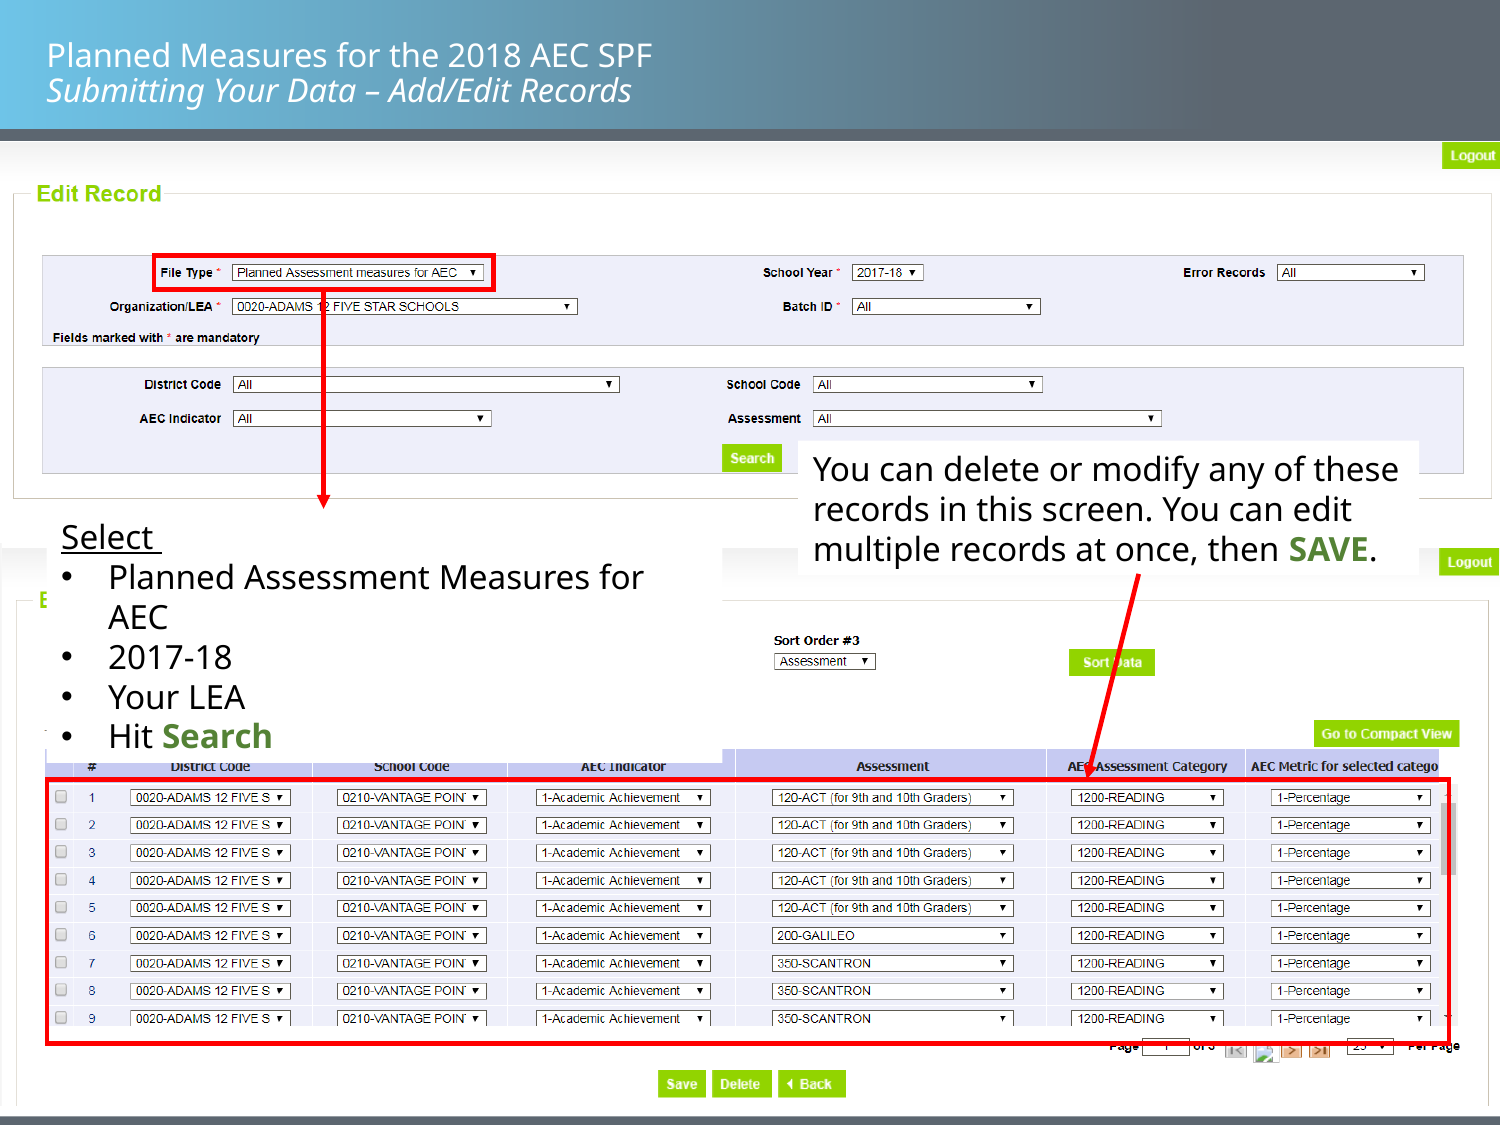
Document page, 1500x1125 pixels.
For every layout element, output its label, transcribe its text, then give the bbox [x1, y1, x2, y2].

title Planned Measures for the 2018 AEC SPF Submitting Your Data – Add/Edit Records [31, 31, 1326, 117]
picture [0, 543, 1500, 1107]
picture [0, 141, 1500, 509]
text_box You can delete or modify any of these records in this screen. You can edit multiple records at once, then SAVE. [798, 509, 1420, 543]
text_box Select Planned Assessment Measures for AEC 2017-18 Your LEA Hit Search [46, 509, 723, 543]
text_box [1086, 573, 1139, 780]
